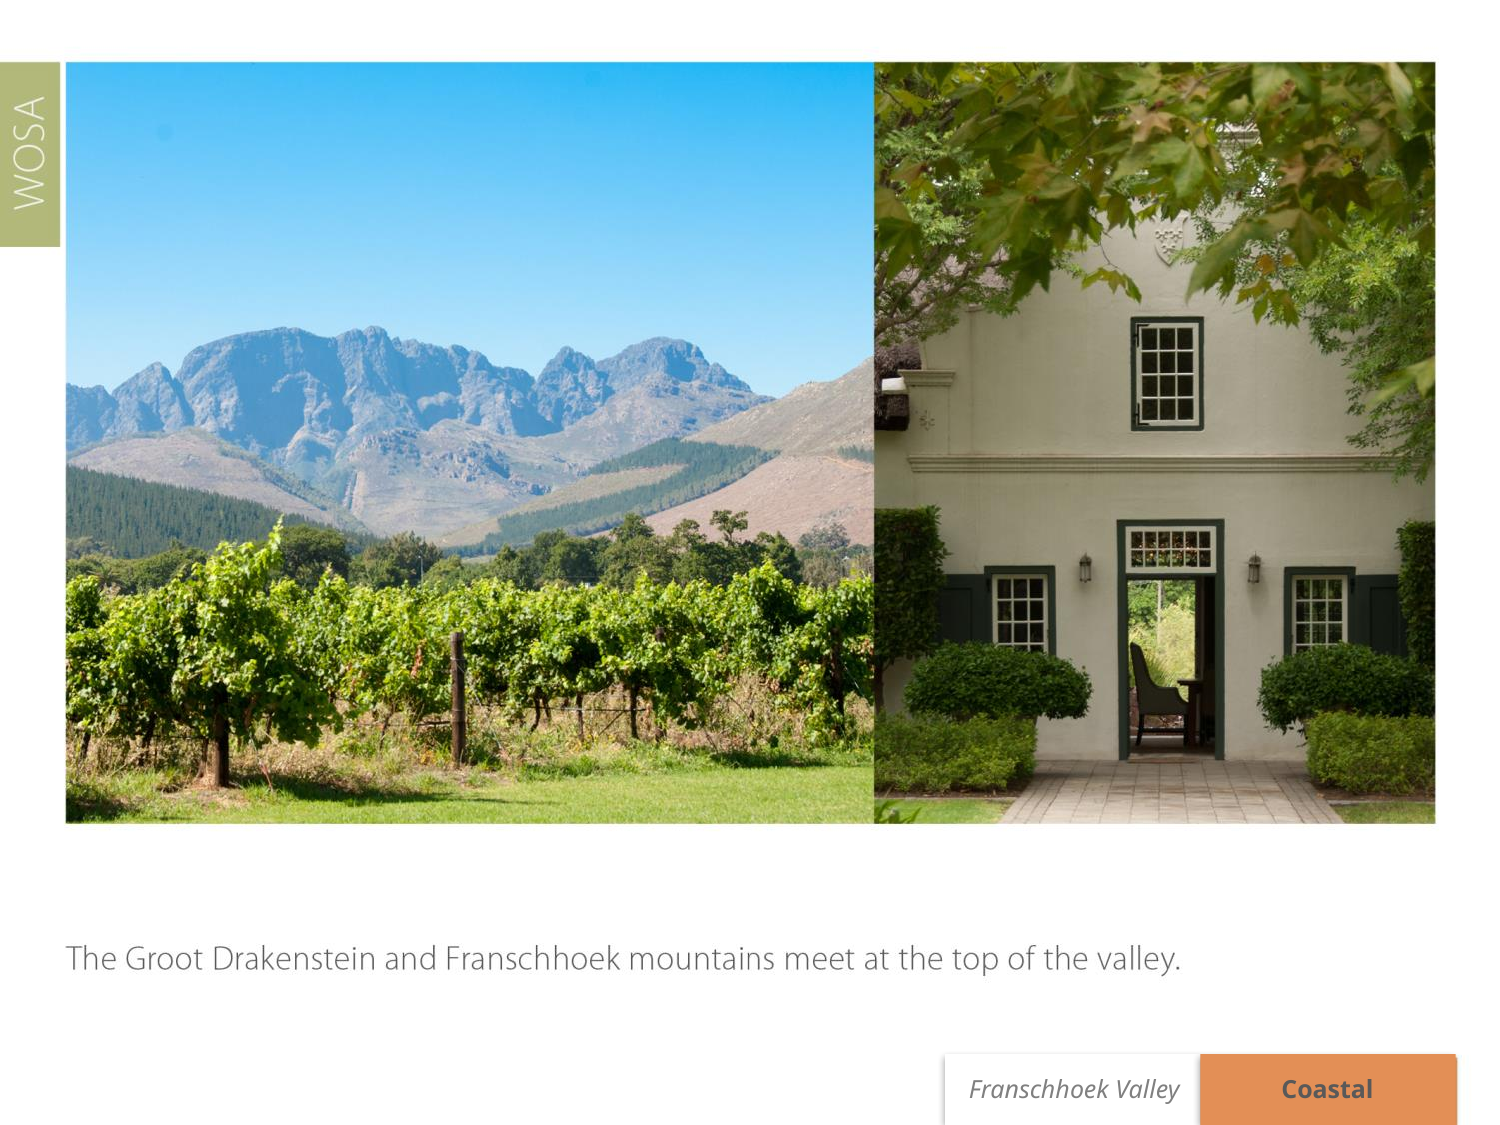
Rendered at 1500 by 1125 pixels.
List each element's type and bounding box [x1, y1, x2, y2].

text_box [811, 1053, 1456, 1125]
picture [0, 0, 1500, 1125]
